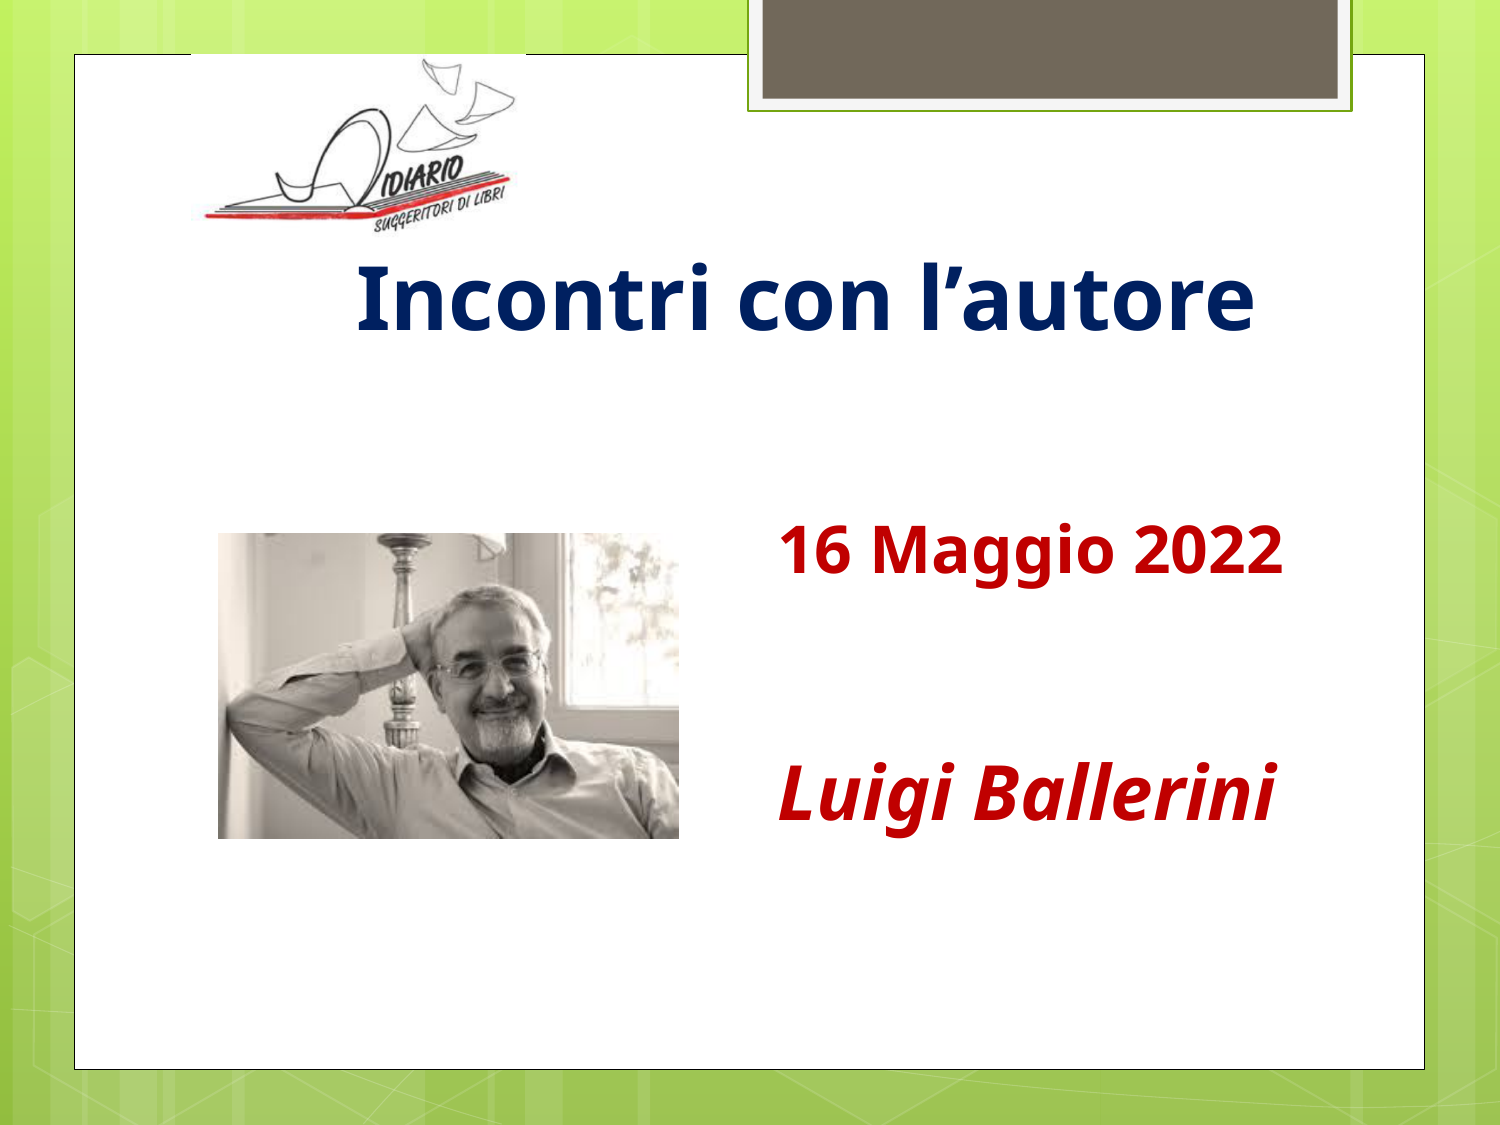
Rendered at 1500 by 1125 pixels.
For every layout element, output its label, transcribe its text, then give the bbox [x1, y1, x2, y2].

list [218, 532, 679, 840]
list 16 Maggio 2022 Luigi Ballerini [761, 379, 1323, 953]
picture [190, 54, 526, 238]
title Incontri con l’autore [171, 168, 1324, 357]
